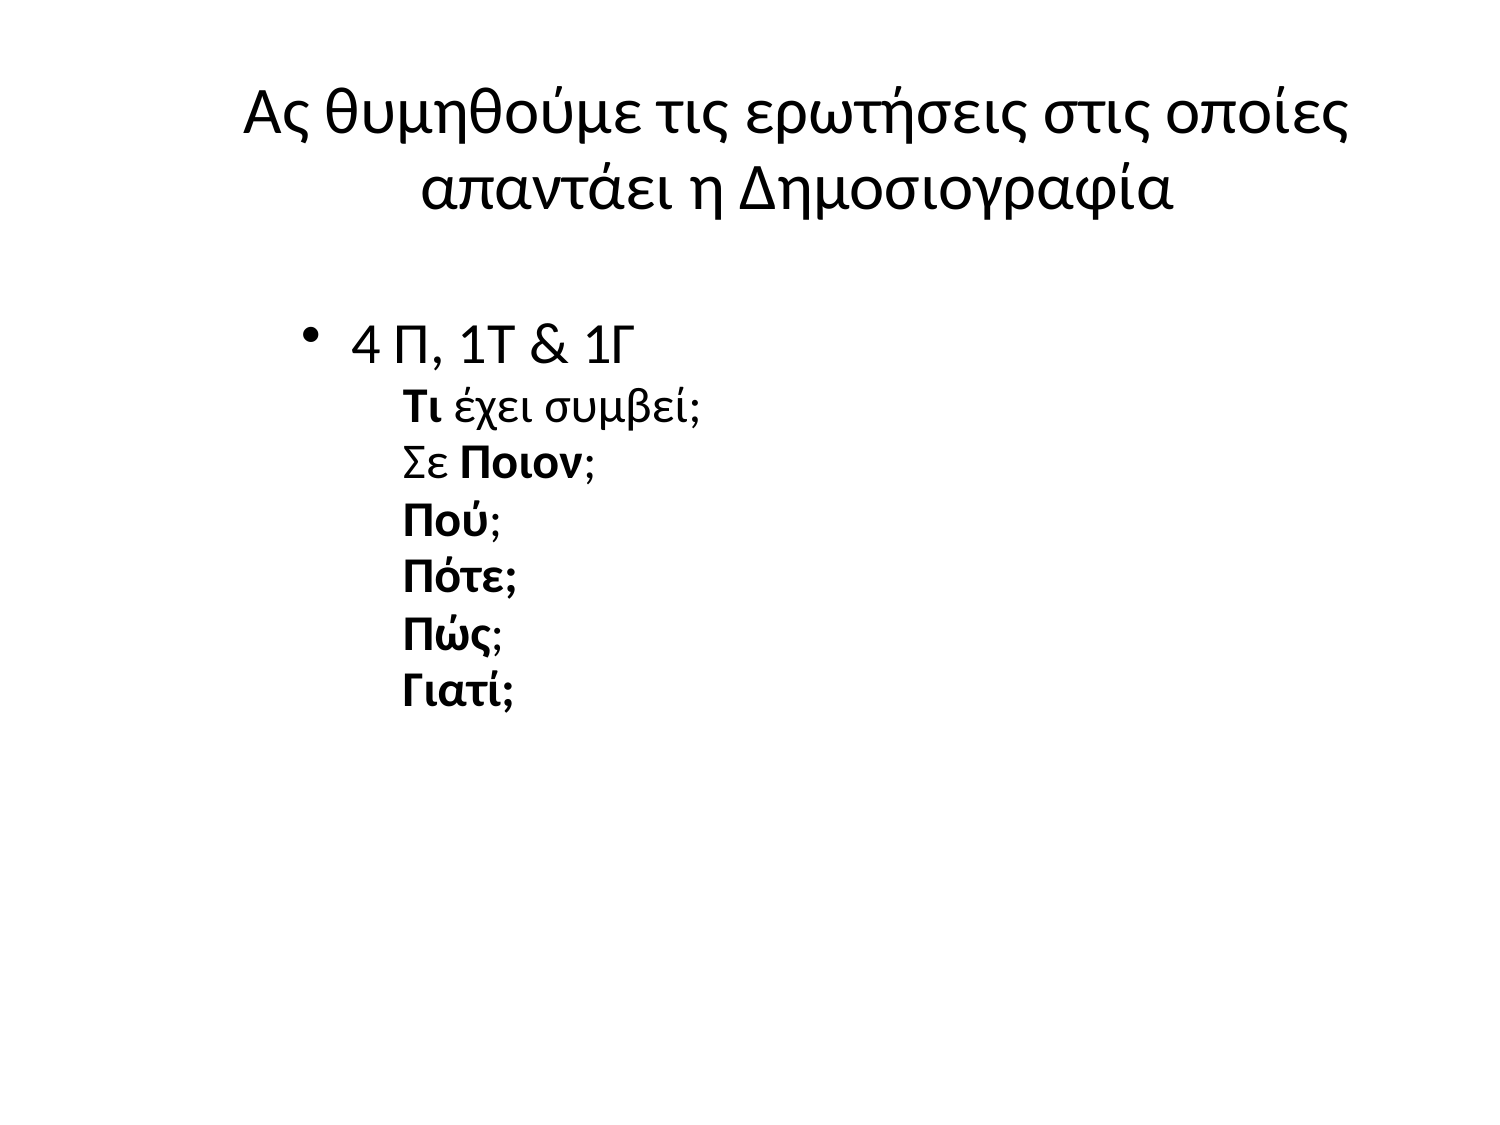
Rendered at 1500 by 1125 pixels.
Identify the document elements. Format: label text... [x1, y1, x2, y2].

title Ας θυμηθούμε τις ερωτήσεις στις οποίες απαντάει η Δημοσιογραφία [94, 49, 1421, 248]
subtitle 4 Π, 1Τ & 1Γ Τι έχει συμβεί; Σε Ποιον; Πού; Πότε; Πώς; Γιατί; [276, 302, 1209, 843]
